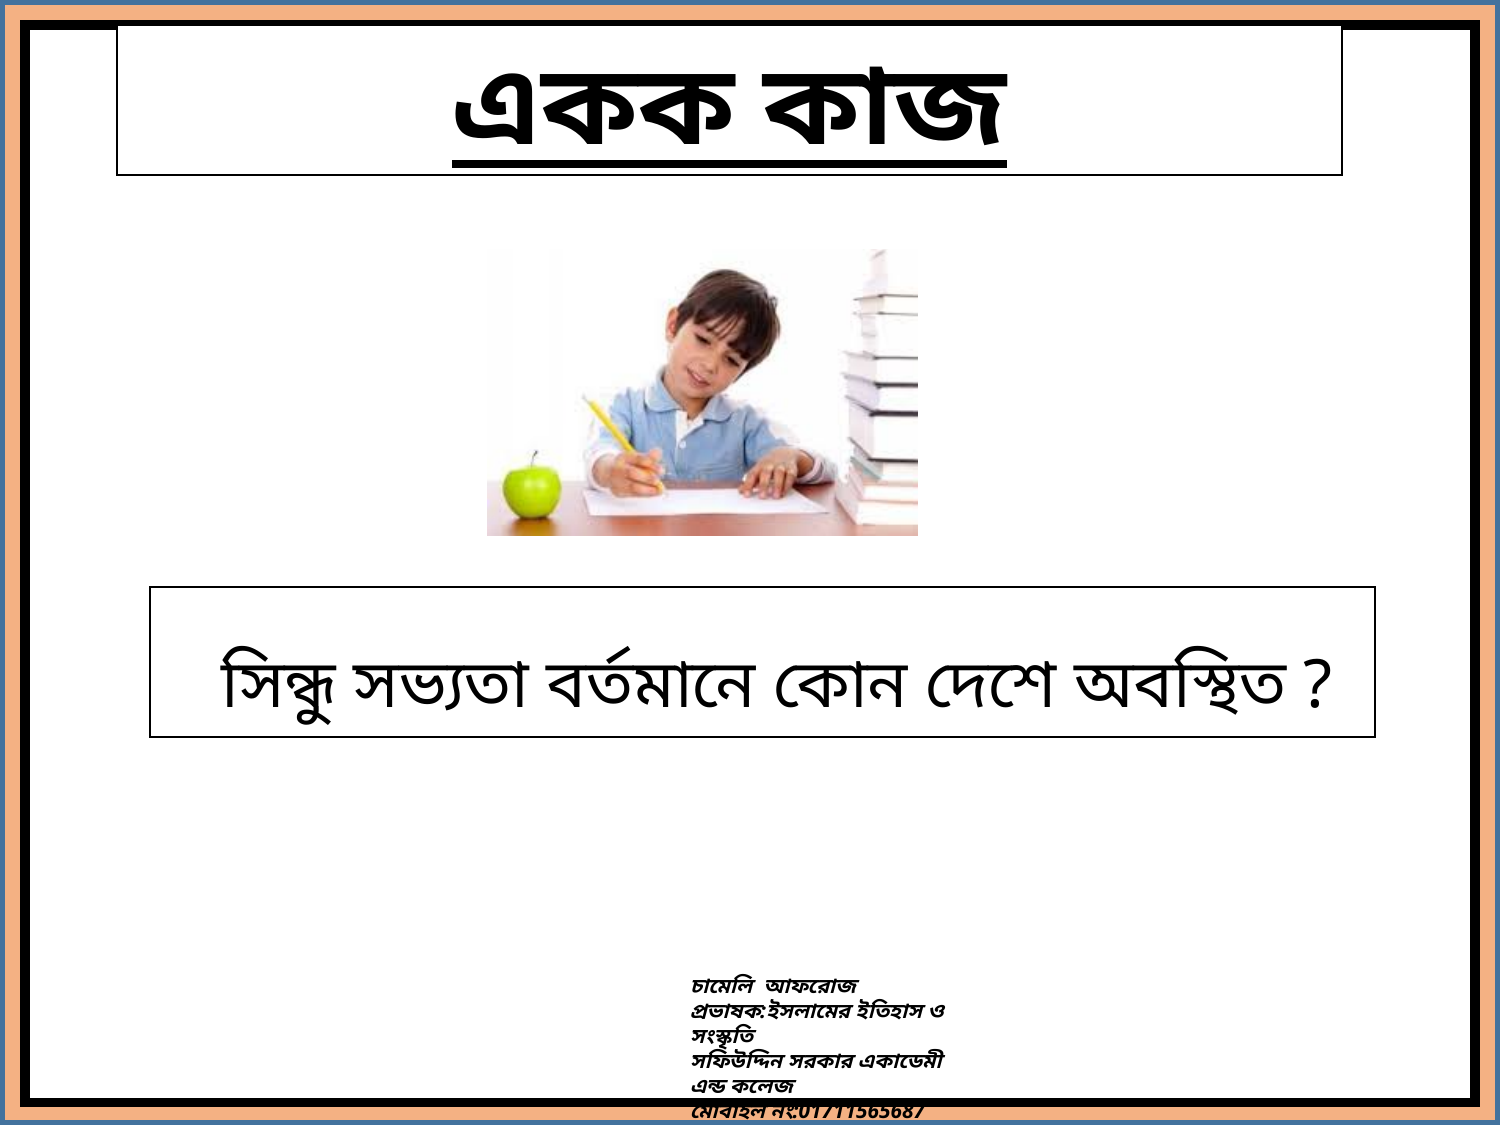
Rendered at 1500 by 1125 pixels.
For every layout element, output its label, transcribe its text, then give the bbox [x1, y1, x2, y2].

text_box সিন্ধু সভ্যতা বর্তমানে কোন দেশে অবস্থিত ? [149, 586, 1376, 738]
text_box একক কাজ [116, 24, 1343, 176]
picture [487, 249, 918, 536]
